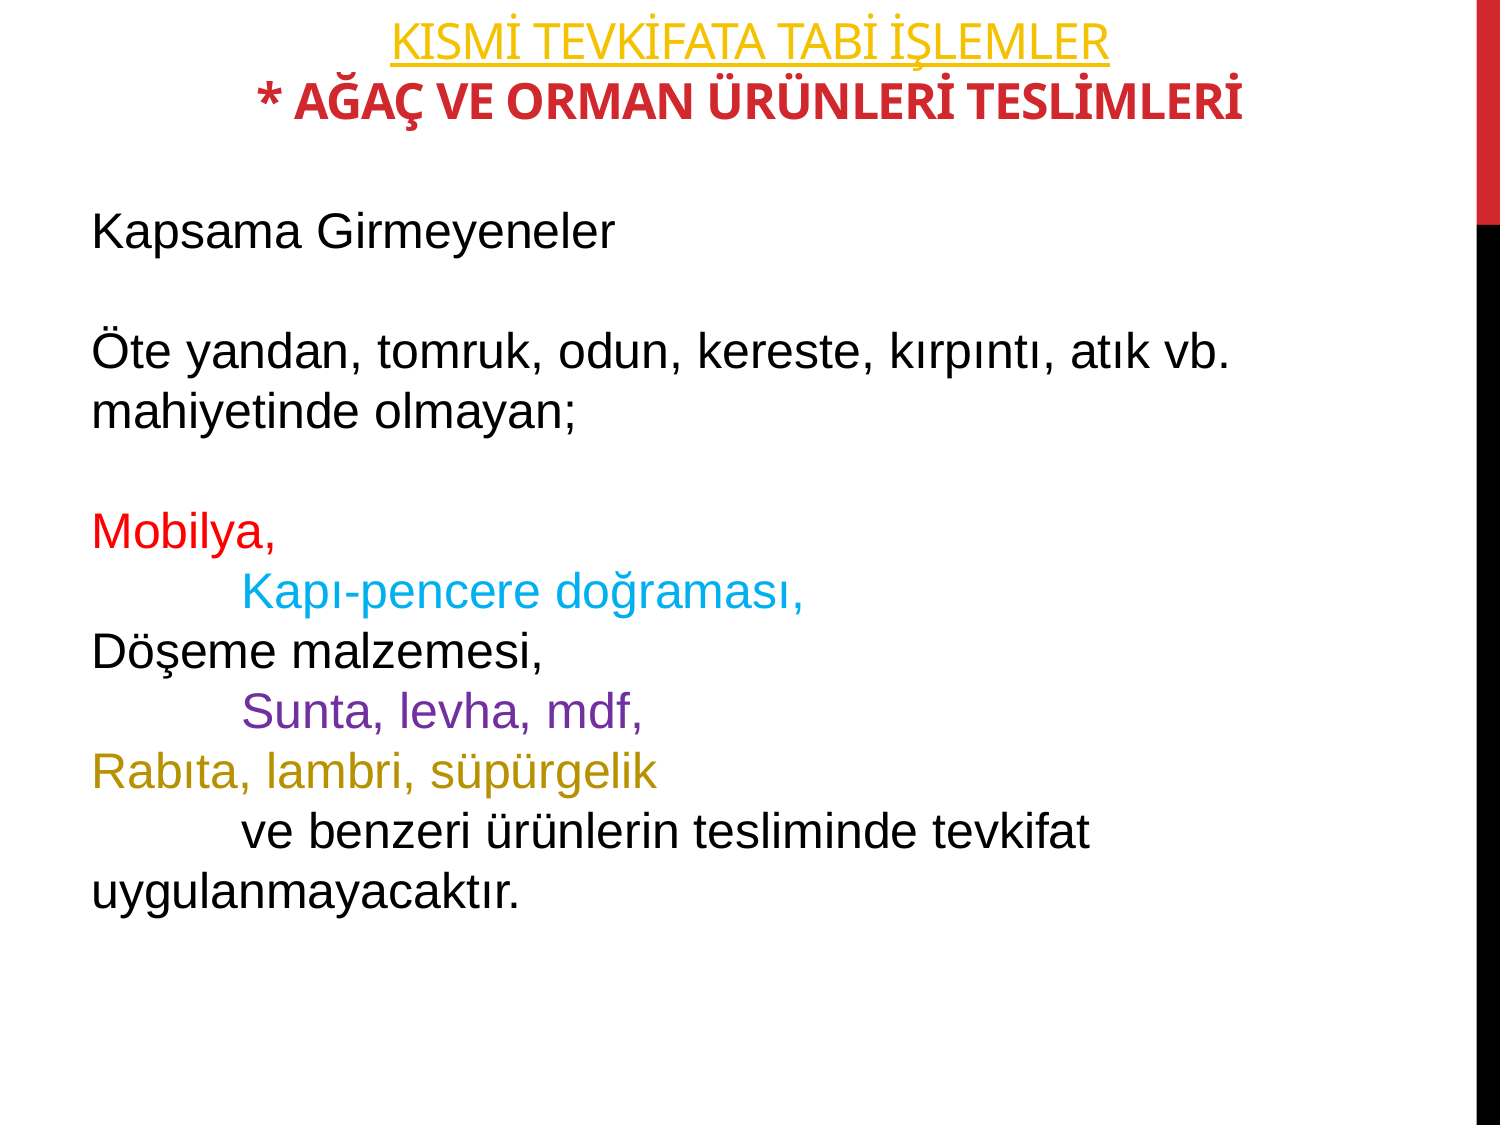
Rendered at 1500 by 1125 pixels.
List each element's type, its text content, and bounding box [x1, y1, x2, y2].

text_box Kapsama Girmeyeneler Öte yandan, tomruk, odun, kereste, kırpıntı, atık vb. mahiyetinde olmayan; Mobilya, Kapı-pencere doğraması, Döşeme malzemesi, Sunta, levha, mdf, Rabıta, lambri, süpürgelik ve benzeri ürünlerin tesliminde tevkifat uygulanmayacaktır. [76, 191, 1436, 927]
title KISMİ tevkifata tabi işlemler * AĞAÇ VE ORMAN ÜRÜNLERİ TESLİMLERİ [58, 19, 1442, 138]
